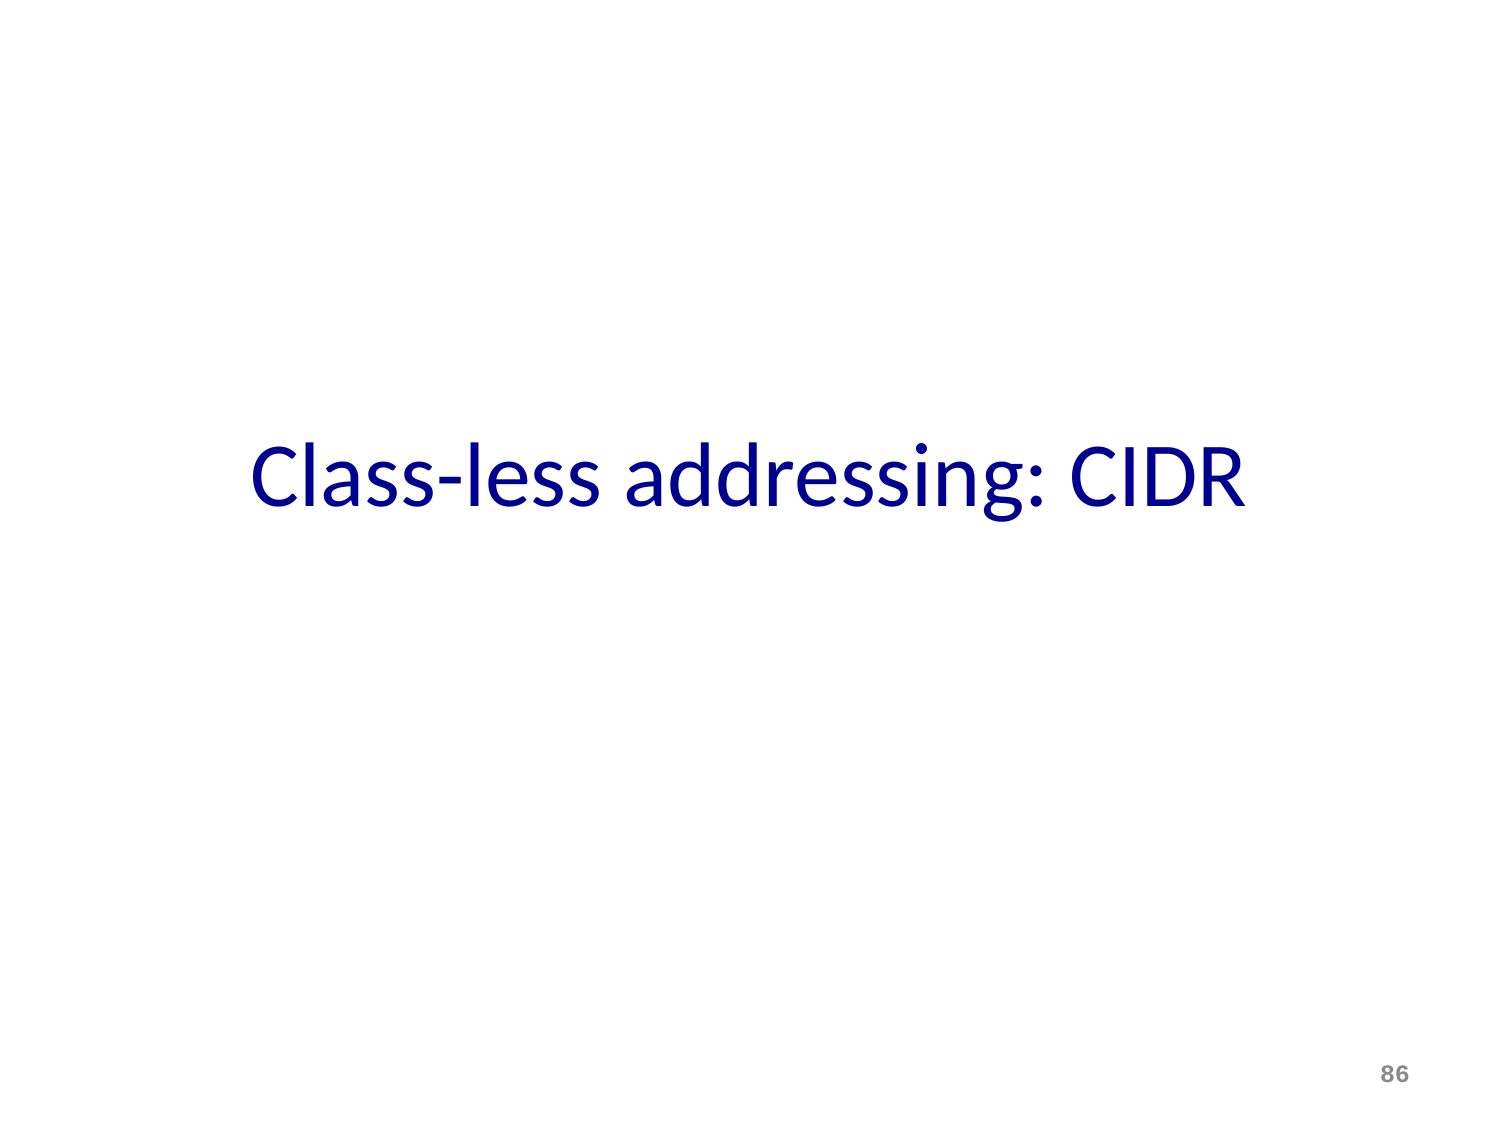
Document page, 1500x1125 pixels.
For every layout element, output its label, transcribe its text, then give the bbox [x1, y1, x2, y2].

title Class-less addressing: CIDR [112, 349, 1388, 591]
slide_number 86 [1074, 1042, 1425, 1103]
